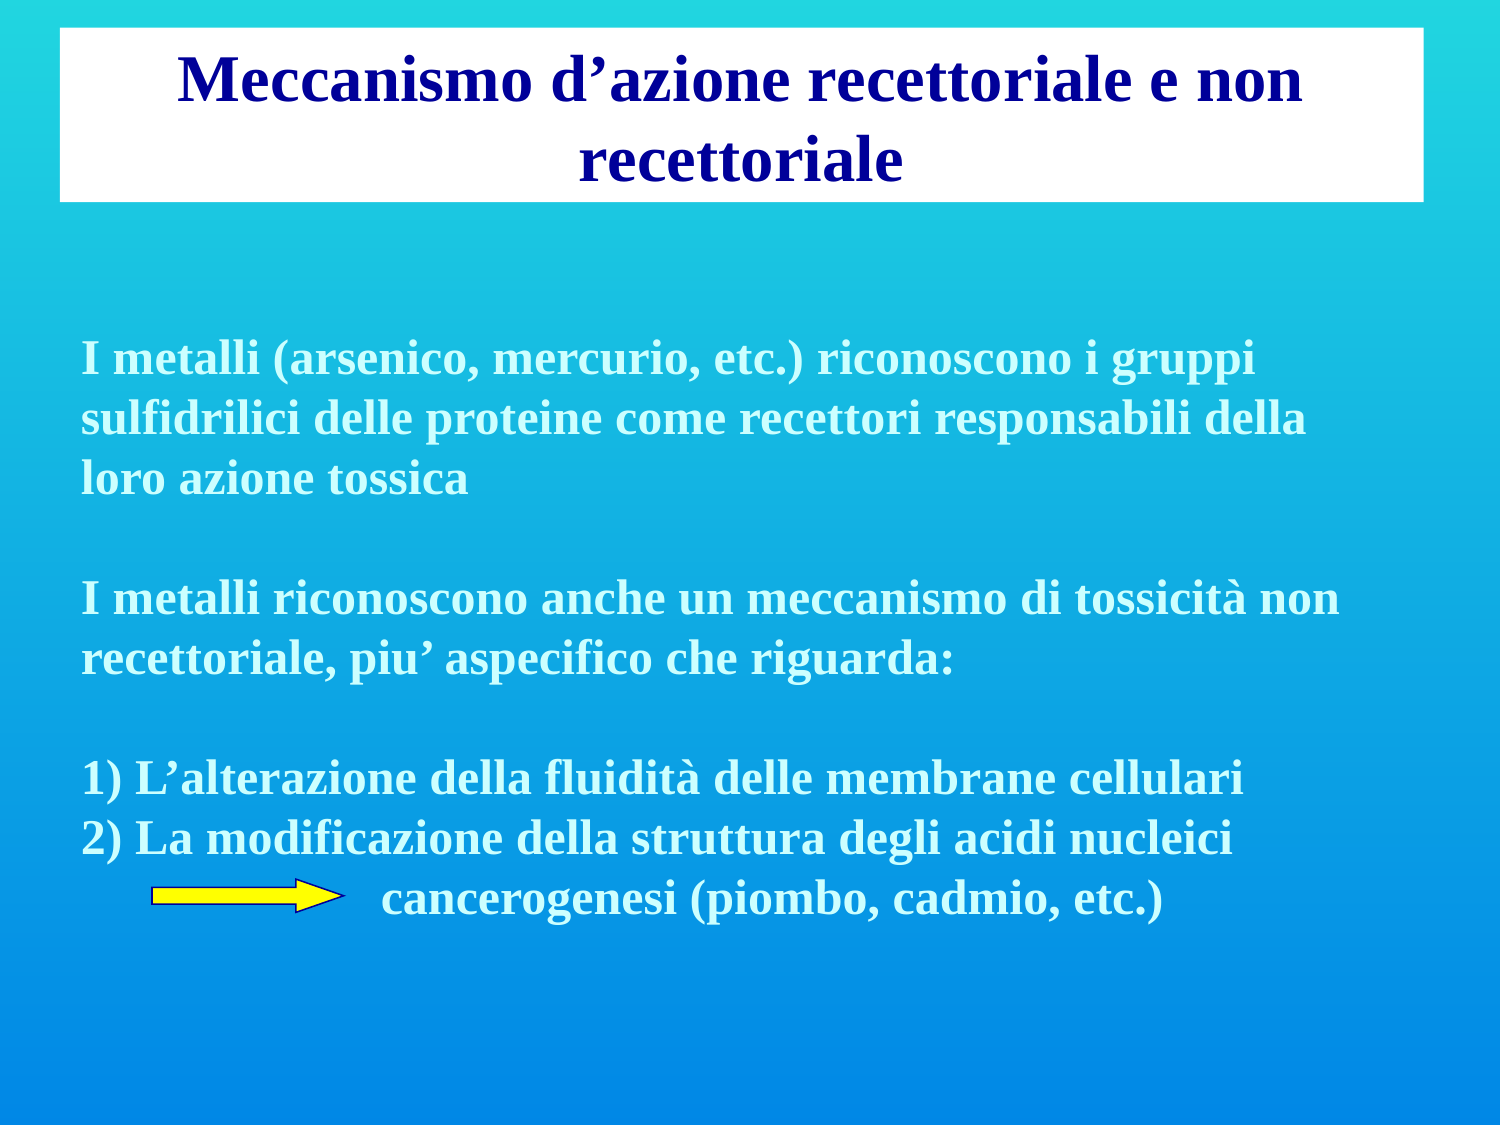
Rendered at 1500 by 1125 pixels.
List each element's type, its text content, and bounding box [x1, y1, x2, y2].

text_box Meccanismo d’azione recettoriale e non recettoriale [59, 27, 1424, 203]
text_box I metalli (arsenico, mercurio, etc.) riconoscono i gruppi sulfidrilici delle proteine come recettori responsabili della loro azione tossica I metalli riconoscono anche un meccanismo di tossicità non recettoriale, piu’ aspecifico che riguarda: 1) L’alterazione della fluidità delle membrane cellulari 2) La modificazione della struttura degli acidi nucleici cancerogenesi (piombo, cadmio, etc.) [66, 317, 1408, 932]
text_box [152, 879, 344, 913]
